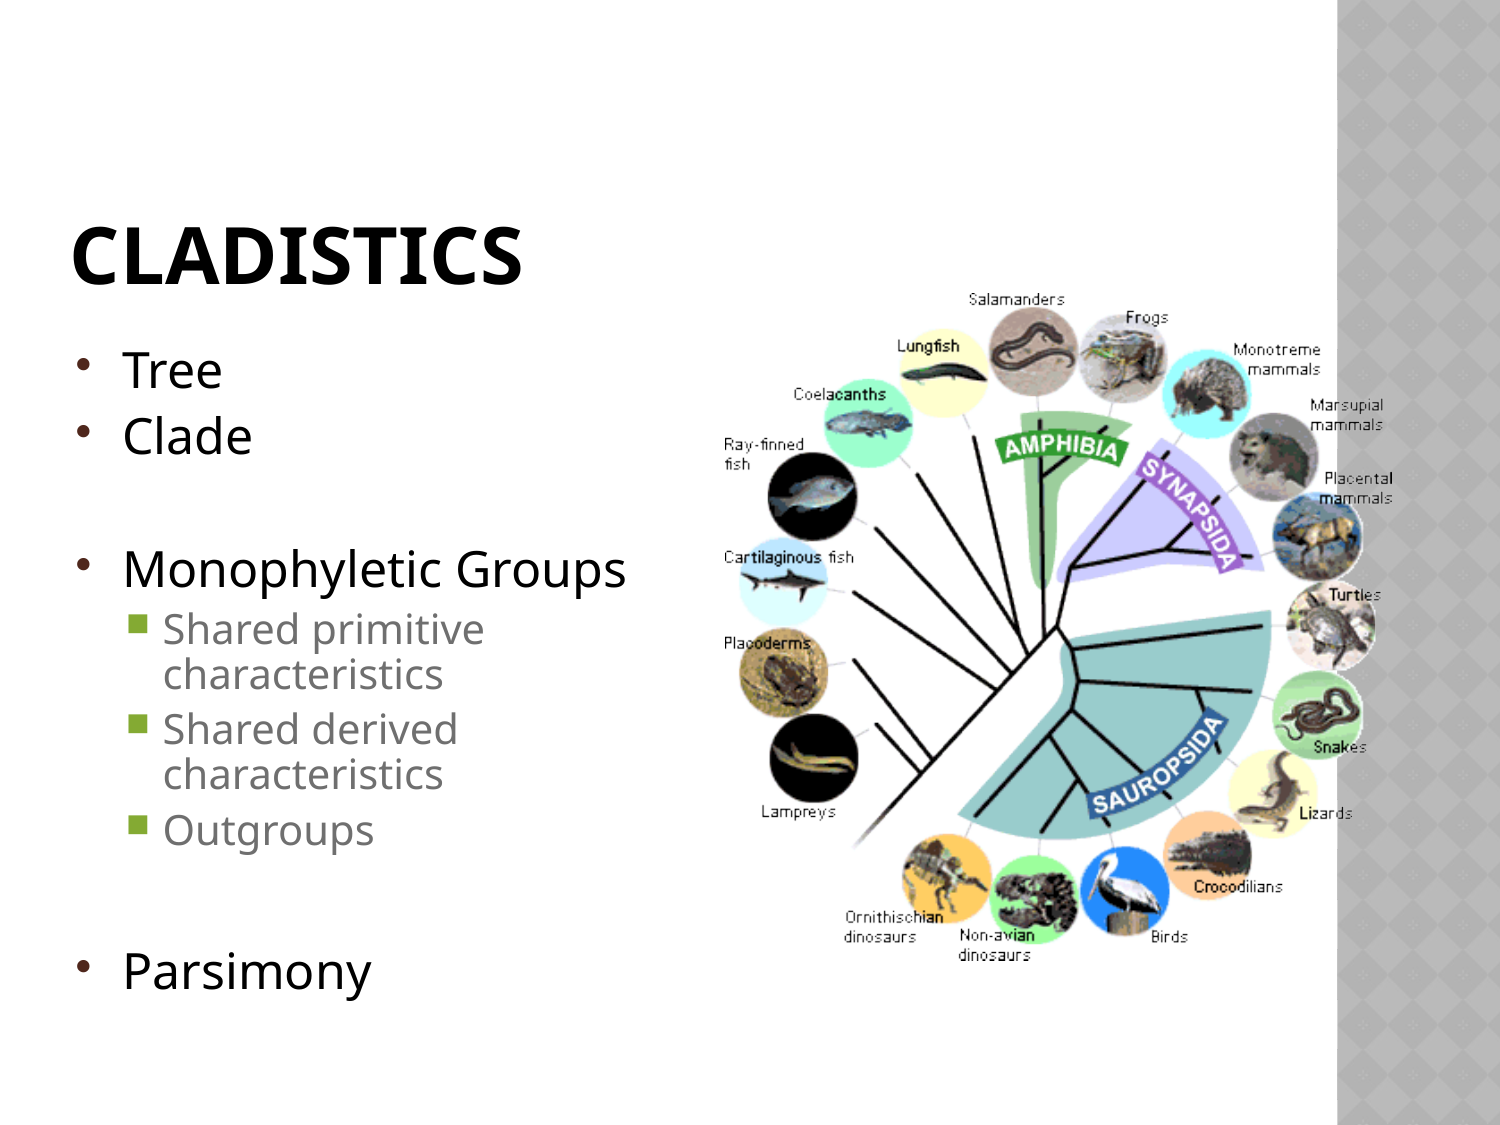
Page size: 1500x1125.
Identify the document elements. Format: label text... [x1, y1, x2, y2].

list Tree Clade Monophyletic Groups Shared primitive characteristics Shared derived characteristics Outgroups Parsimony [62, 337, 738, 1000]
title Cladistics [62, 174, 1438, 300]
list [724, 293, 1392, 961]
